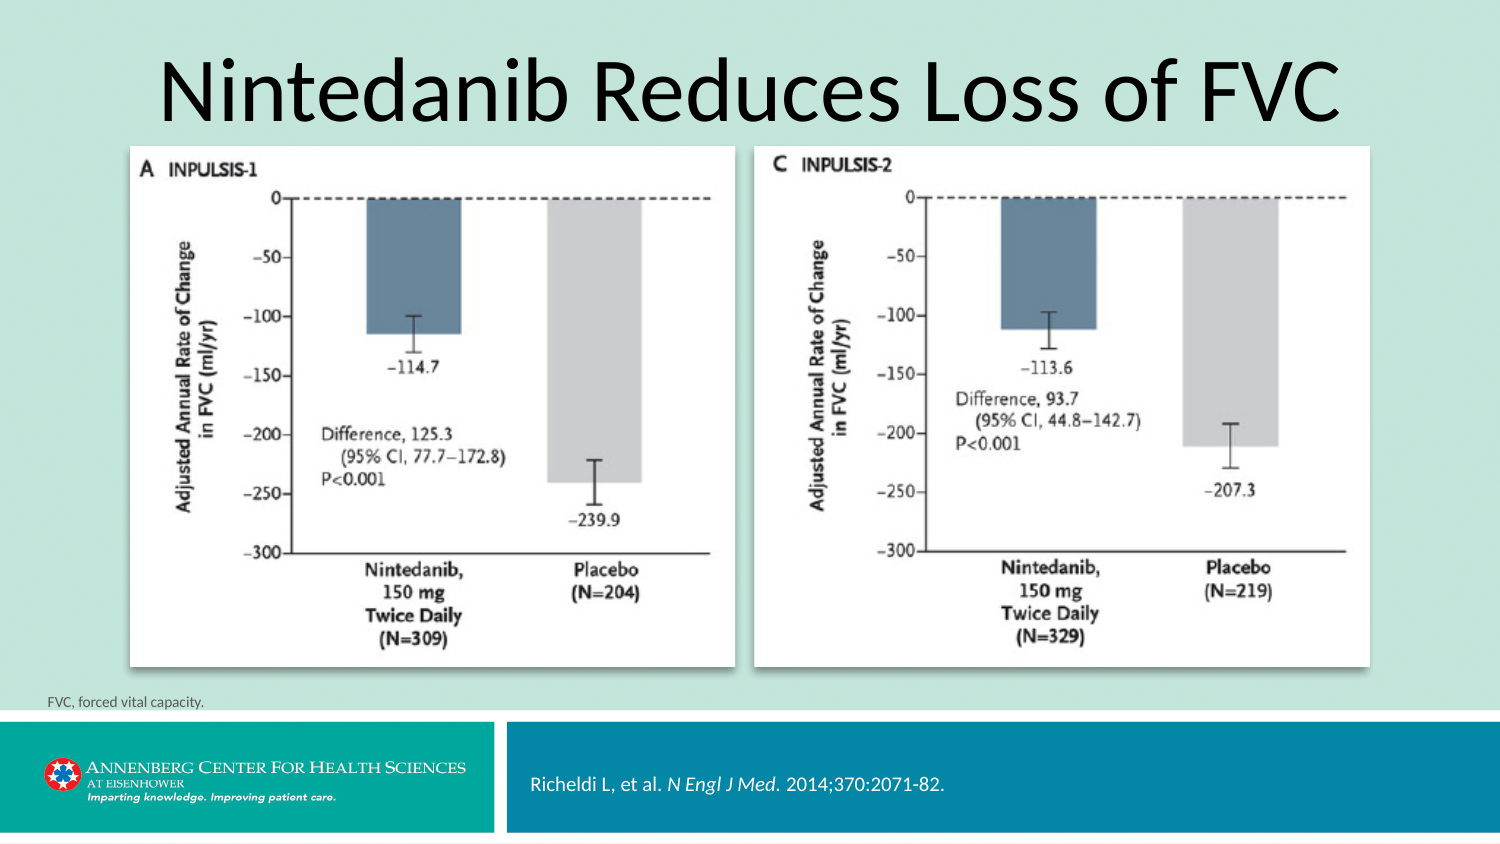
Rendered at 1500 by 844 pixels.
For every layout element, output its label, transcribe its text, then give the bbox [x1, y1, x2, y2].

picture [0, 0, 1500, 844]
title Nintedanib Reduces Loss of FVC [32, 21, 1470, 163]
list FVC, forced vital capacity. [32, 684, 1470, 719]
list Richeldi L, et al. N Engl J Med. 2014;370:2071-82. [515, 762, 1470, 830]
